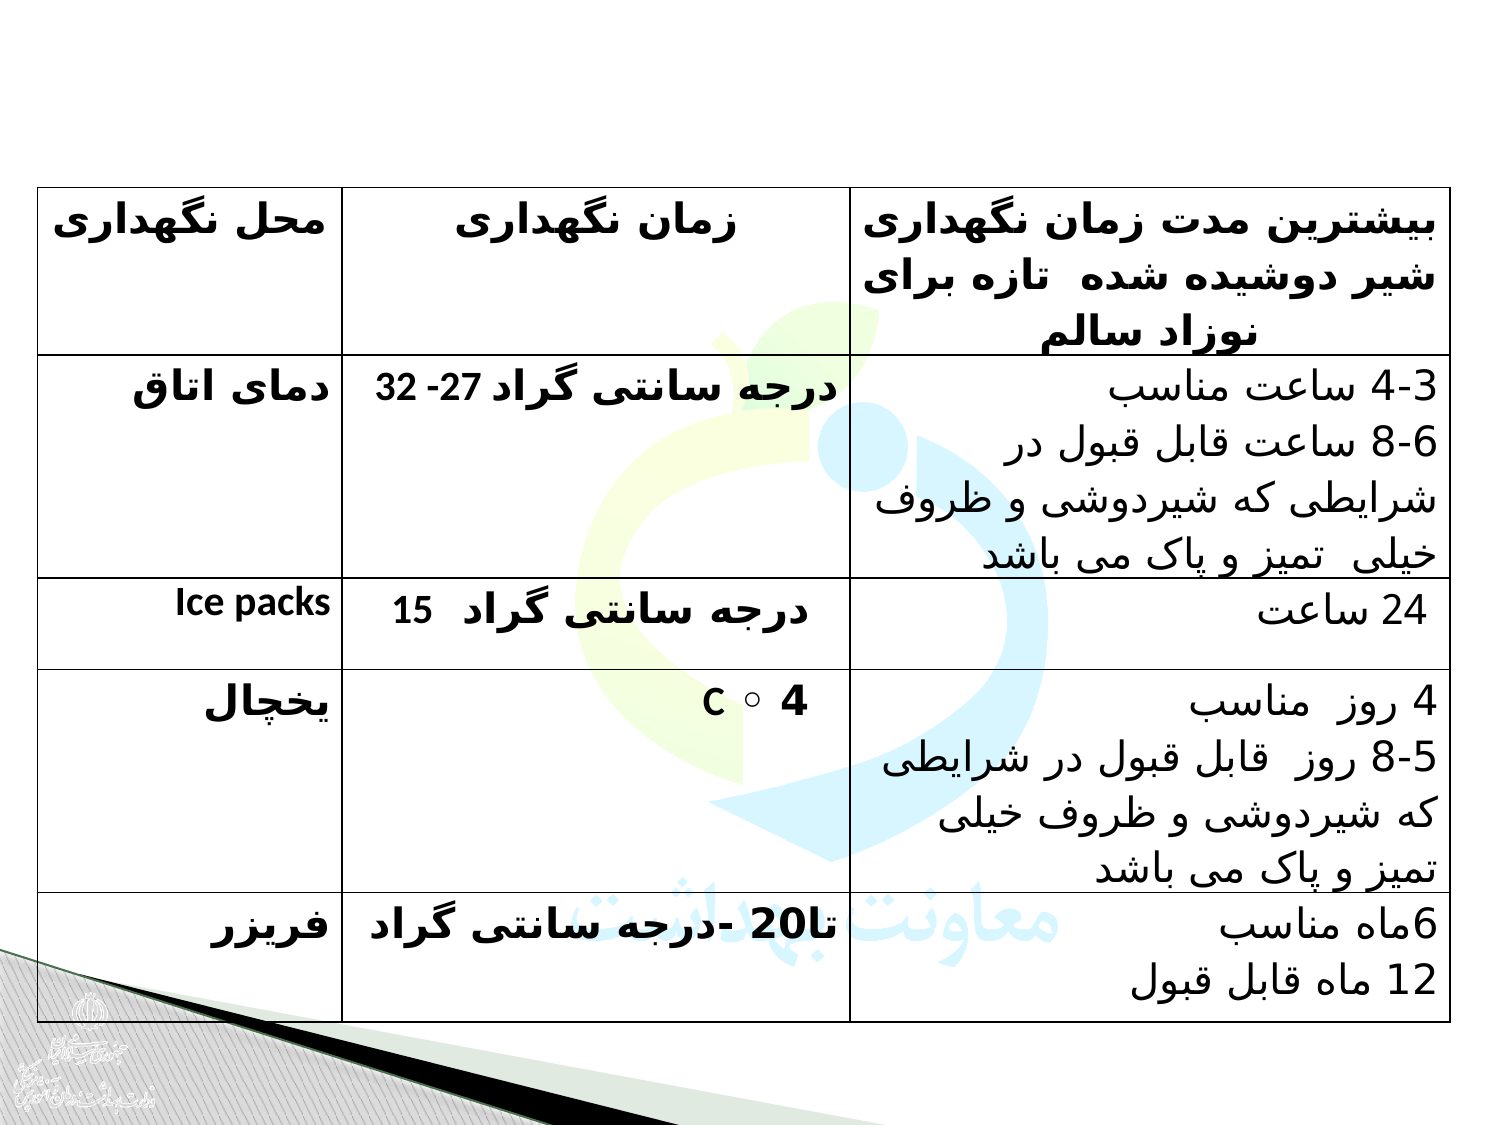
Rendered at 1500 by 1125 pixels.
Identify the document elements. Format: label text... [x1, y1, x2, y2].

table_cell 4 روز مناسب 8-5 روز قابل قبول در شرایطی که شیردوشی و ظروف خیلی تمیز و پاک می باشد [851, 670, 1449, 892]
table_header بیشترین مدت زمان نگهداری شیر دوشیده شده تازه برای نوزاد سالم [851, 188, 1449, 354]
table_cell فریزر [38, 893, 341, 1021]
table_cell 32 -27 درجه سانتی گراد [343, 356, 849, 577]
table_cell دمای اتاق [38, 356, 341, 577]
table_header محل نگهداری [38, 188, 341, 354]
table_cell 15 درجه سانتی گراد [343, 579, 849, 669]
table_cell 6ماه مناسب 12 ماه قابل قبول [851, 893, 1449, 1021]
table_cell Ice packs [38, 579, 341, 669]
table_header زمان نگهداری [343, 188, 849, 354]
table_cell یخچال [38, 670, 341, 892]
table_cell 4 ◦ C [343, 670, 849, 892]
table_cell 4-3 ساعت مناسب 8-6 ساعت قابل قبول در شرایطی که شیردوشی و ظروف خیلی تمیز و پاک می باشد [851, 356, 1449, 577]
table_cell تا20 -درجه سانتی گراد [343, 893, 849, 1021]
table_cell 24 ساعت [851, 579, 1449, 669]
